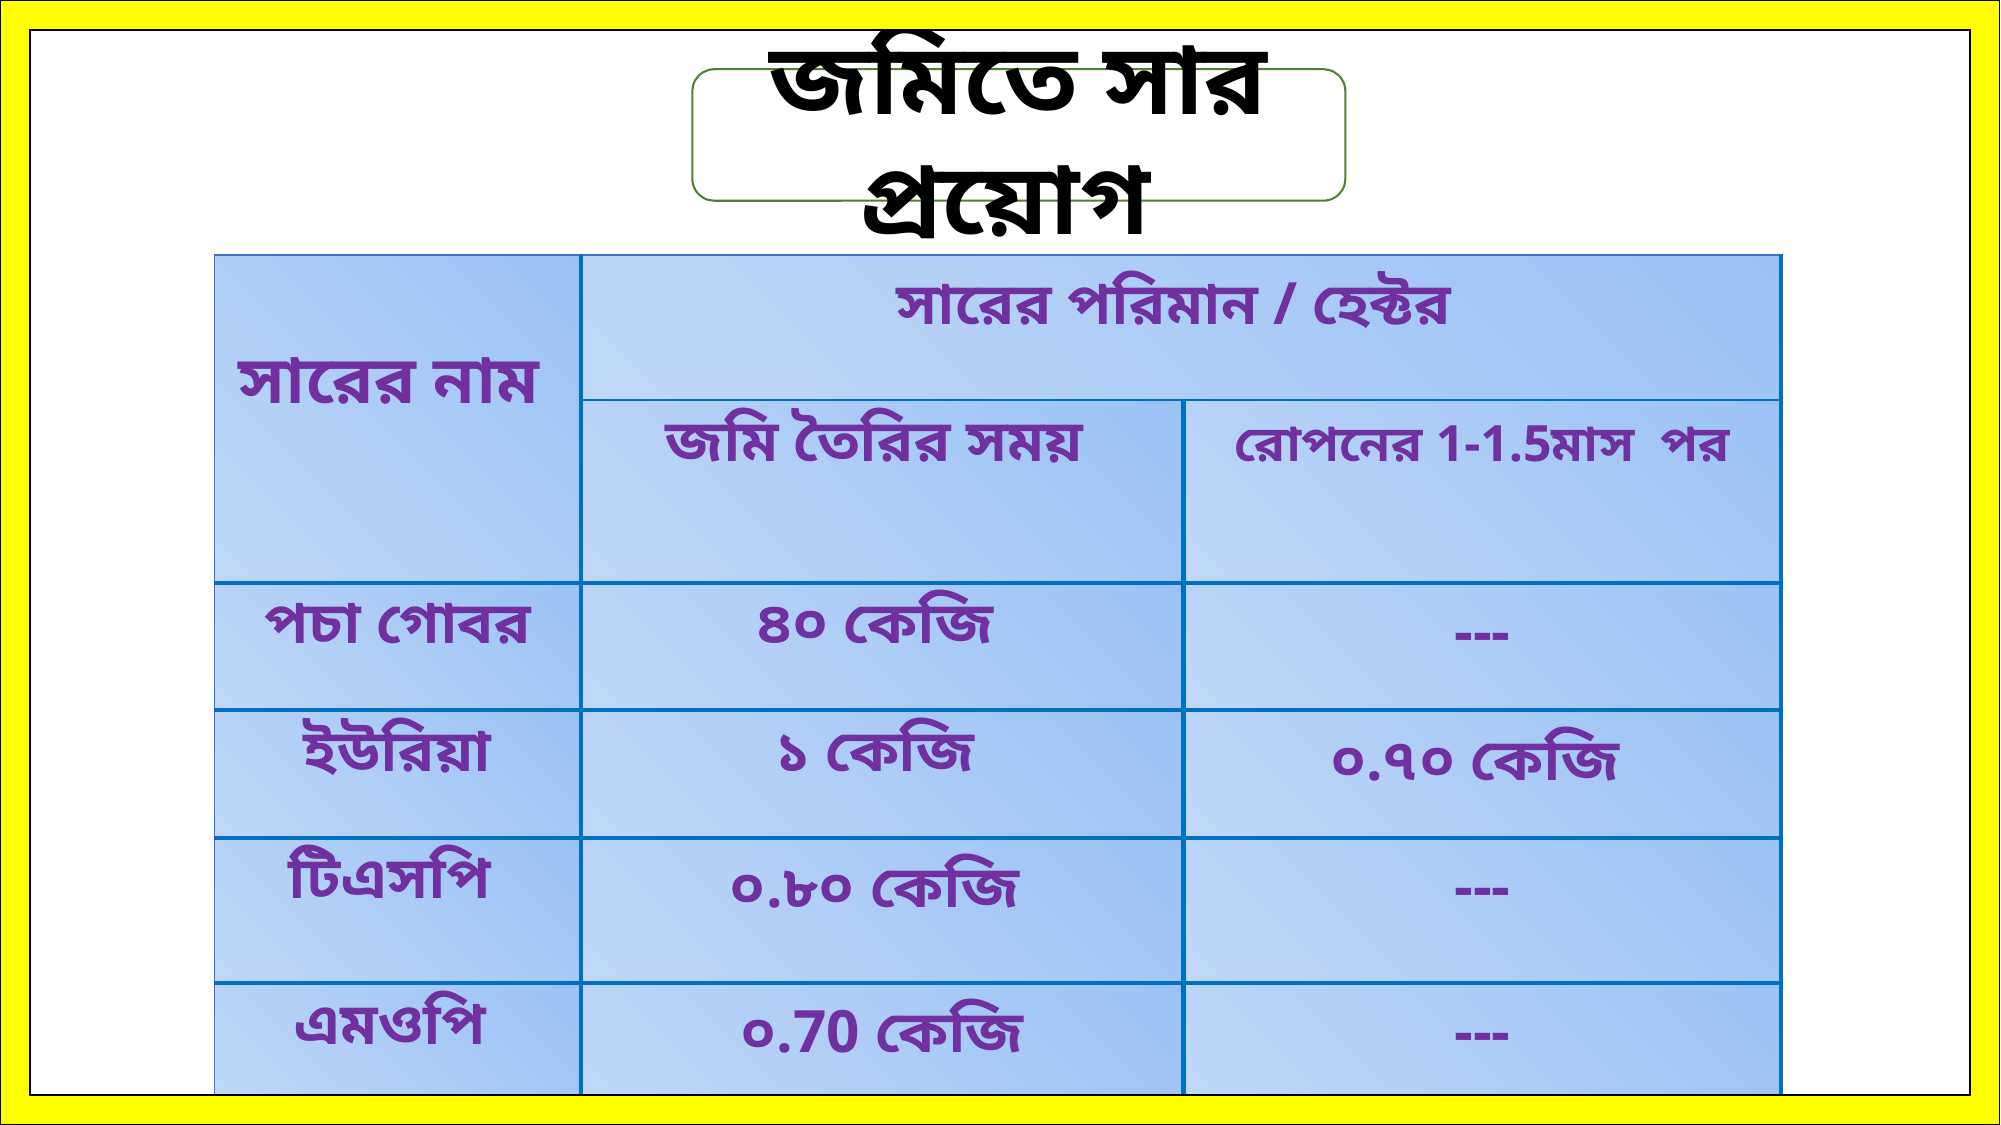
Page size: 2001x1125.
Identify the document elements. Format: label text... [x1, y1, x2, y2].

table_cell টিএসপি [215, 840, 579, 981]
table_cell ০.৭০ কেজি [1186, 712, 1779, 836]
table_cell --- [1186, 985, 1779, 1094]
table_cell ৪০ কেজি [583, 585, 1181, 708]
table_cell --- [1186, 585, 1779, 708]
table_cell ০.70 কেজি [583, 985, 1181, 1094]
text_box জমিতে সার প্রয়োগ [691, 68, 1347, 202]
table_cell ০.৮০ কেজি [583, 840, 1181, 981]
text_box [0, 0, 2000, 1125]
table_cell পচা গোবর [215, 585, 579, 708]
table_header সারের নাম [215, 256, 579, 581]
table_cell এমওপি [215, 985, 579, 1094]
table_cell --- [1186, 840, 1779, 981]
table_cell জমি তৈরির সময় [583, 401, 1181, 581]
table_cell রোপনের 1-1.5মাস পর [1186, 401, 1779, 581]
table_header সারের পরিমান / হেক্টর [583, 256, 1779, 399]
table_cell ইউরিয়া [215, 712, 579, 836]
table_cell ১ কেজি [583, 712, 1181, 836]
